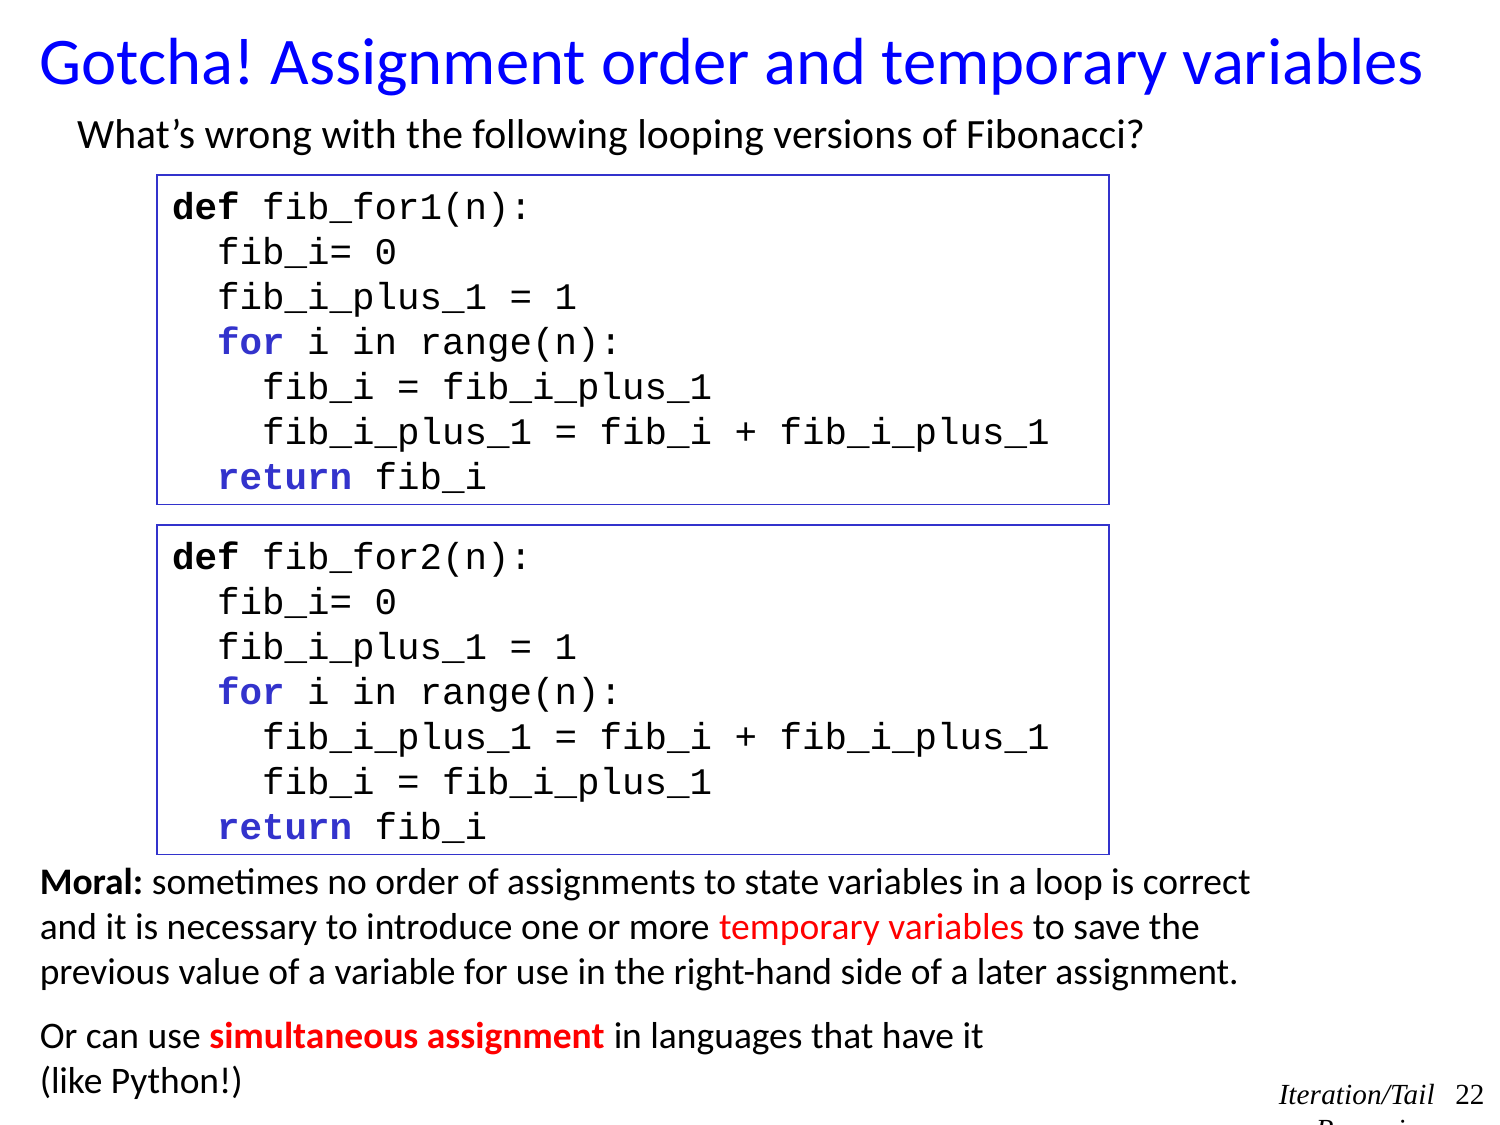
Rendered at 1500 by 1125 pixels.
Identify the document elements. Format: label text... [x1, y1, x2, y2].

text_box What’s wrong with the following looping versions of Fibonacci? [62, 99, 1325, 165]
text_box def fib_for2(n): fib_i= 0 fib_i_plus_1 = 1 for i in range(n): fib_i_plus_1 = fib_i + fib_i_plus_1 fib_i = fib_i_plus_1 return fib_i [157, 524, 1110, 855]
text_box Moral: sometimes no order of assignments to state variables in a loop is correct and it is necessary to introduce one or more temporary variables to save the previous value of a variable for use in the right-hand side of a later assignment. Or can use simultaneous assignment in languages that have it (like Python!) [24, 849, 1325, 1109]
slide_number 22 [1450, 1067, 1500, 1125]
title Gotcha! Assignment order and temporary variables [24, 0, 1463, 116]
text_box Iteration/Tail Recursion [1137, 1067, 1450, 1125]
text_box def fib_for1(n): fib_i= 0 fib_i_plus_1 = 1 for i in range(n): fib_i = fib_i_plus_1 fib_i_plus_1 = fib_i + fib_i_plus_1 return fib_i [157, 174, 1110, 505]
